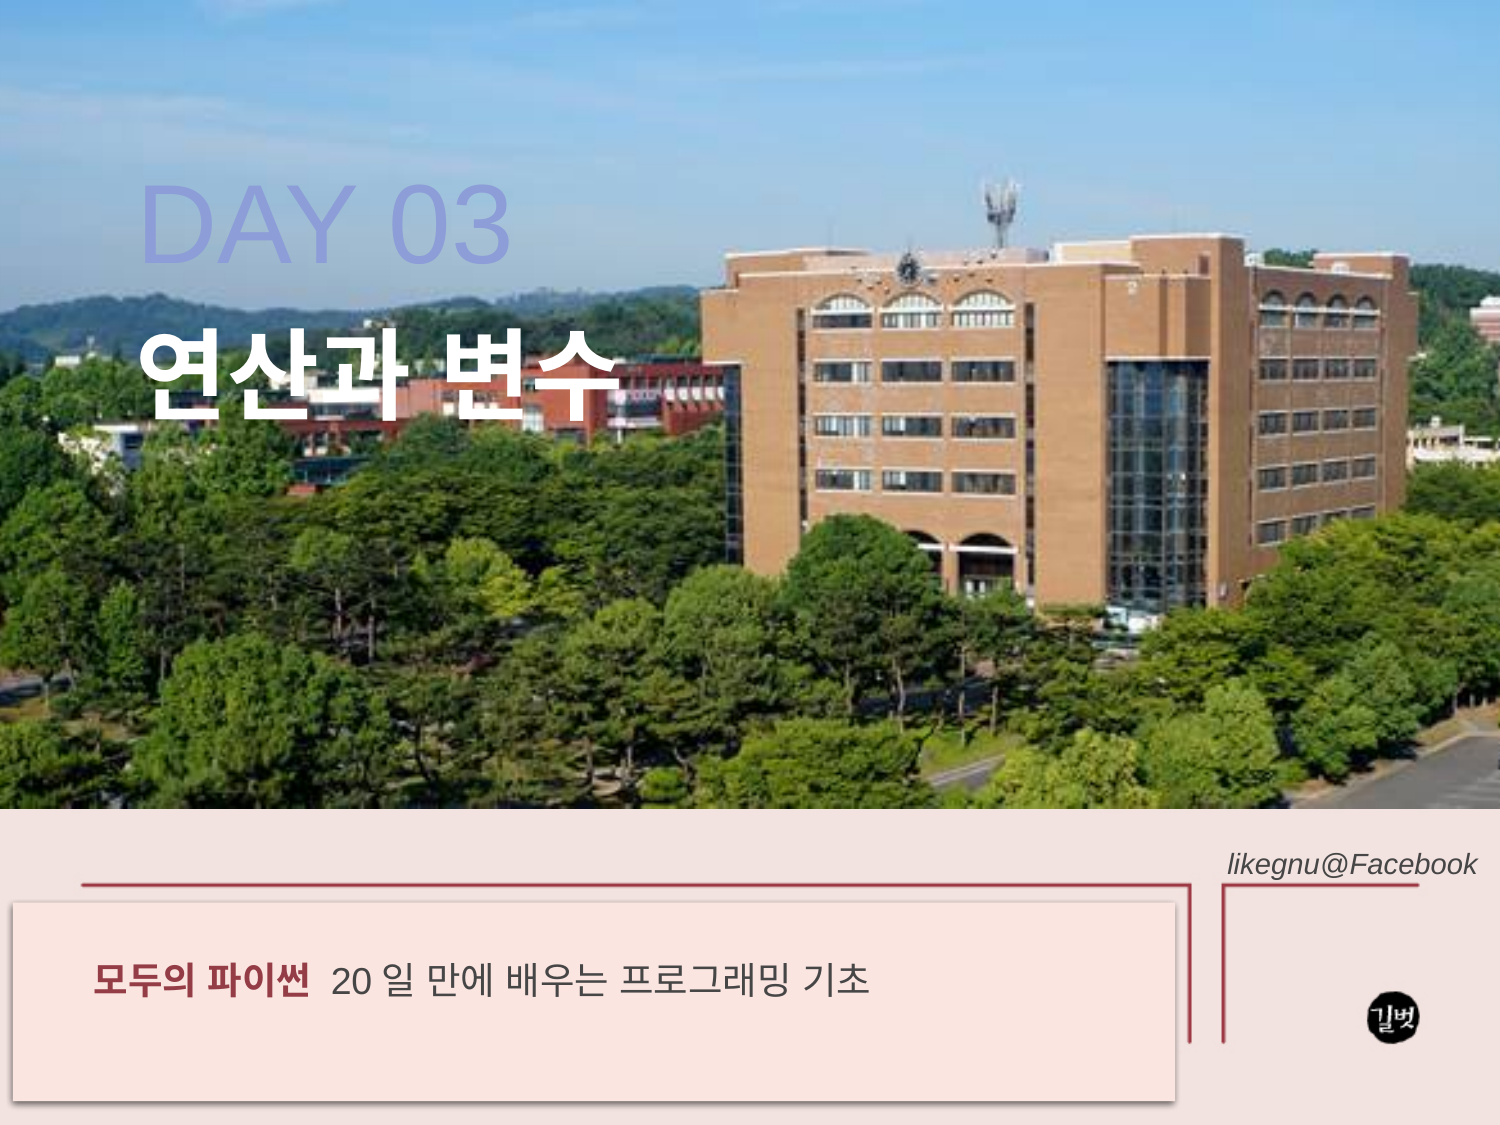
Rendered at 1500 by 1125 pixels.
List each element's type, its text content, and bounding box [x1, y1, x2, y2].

picture [0, 0, 1500, 1125]
text_box [12, 902, 1176, 1102]
text_box likegnu@Facebook [1212, 837, 1494, 888]
text_box 모두의 파이썬 20일 만에 배우는 프로그래밍 기초 [79, 949, 1081, 1010]
